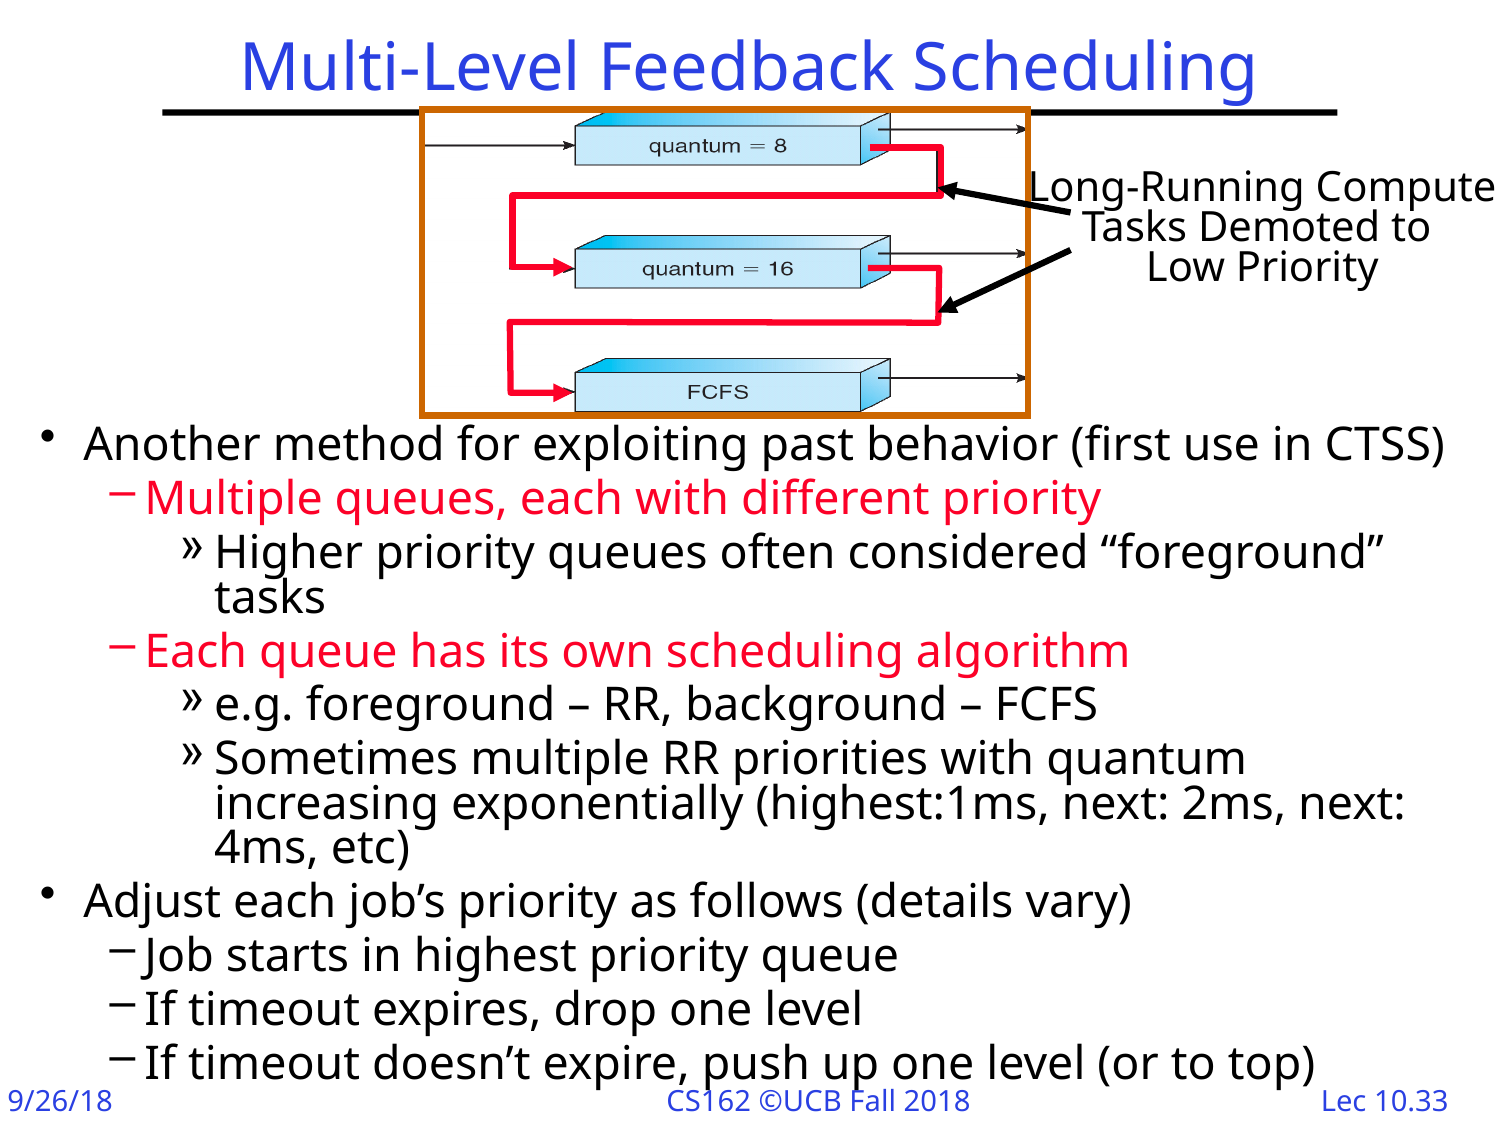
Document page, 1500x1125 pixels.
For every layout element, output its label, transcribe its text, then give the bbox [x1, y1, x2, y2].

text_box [937, 162, 1481, 313]
list Another method for exploiting past behavior (first use in CTSS) Multiple queues, each with different priority Higher priority queues often considered “foreground” tasks Each queue has its own scheduling algorithm e.g. foreground – RR, background – FCFS Sometimes multiple RR priorities with quantum increasing exponentially (highest:1ms, next: 2ms, next: 4ms, etc) Adjust each job’s priority as follows (details vary) Job starts in highest priority queue If timeout expires, drop one level If timeout doesn’t expire, push up one level (or to top) [24, 137, 1475, 1125]
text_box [424, 112, 1026, 413]
title Multi-Level Feedback Scheduling [162, 24, 1338, 113]
